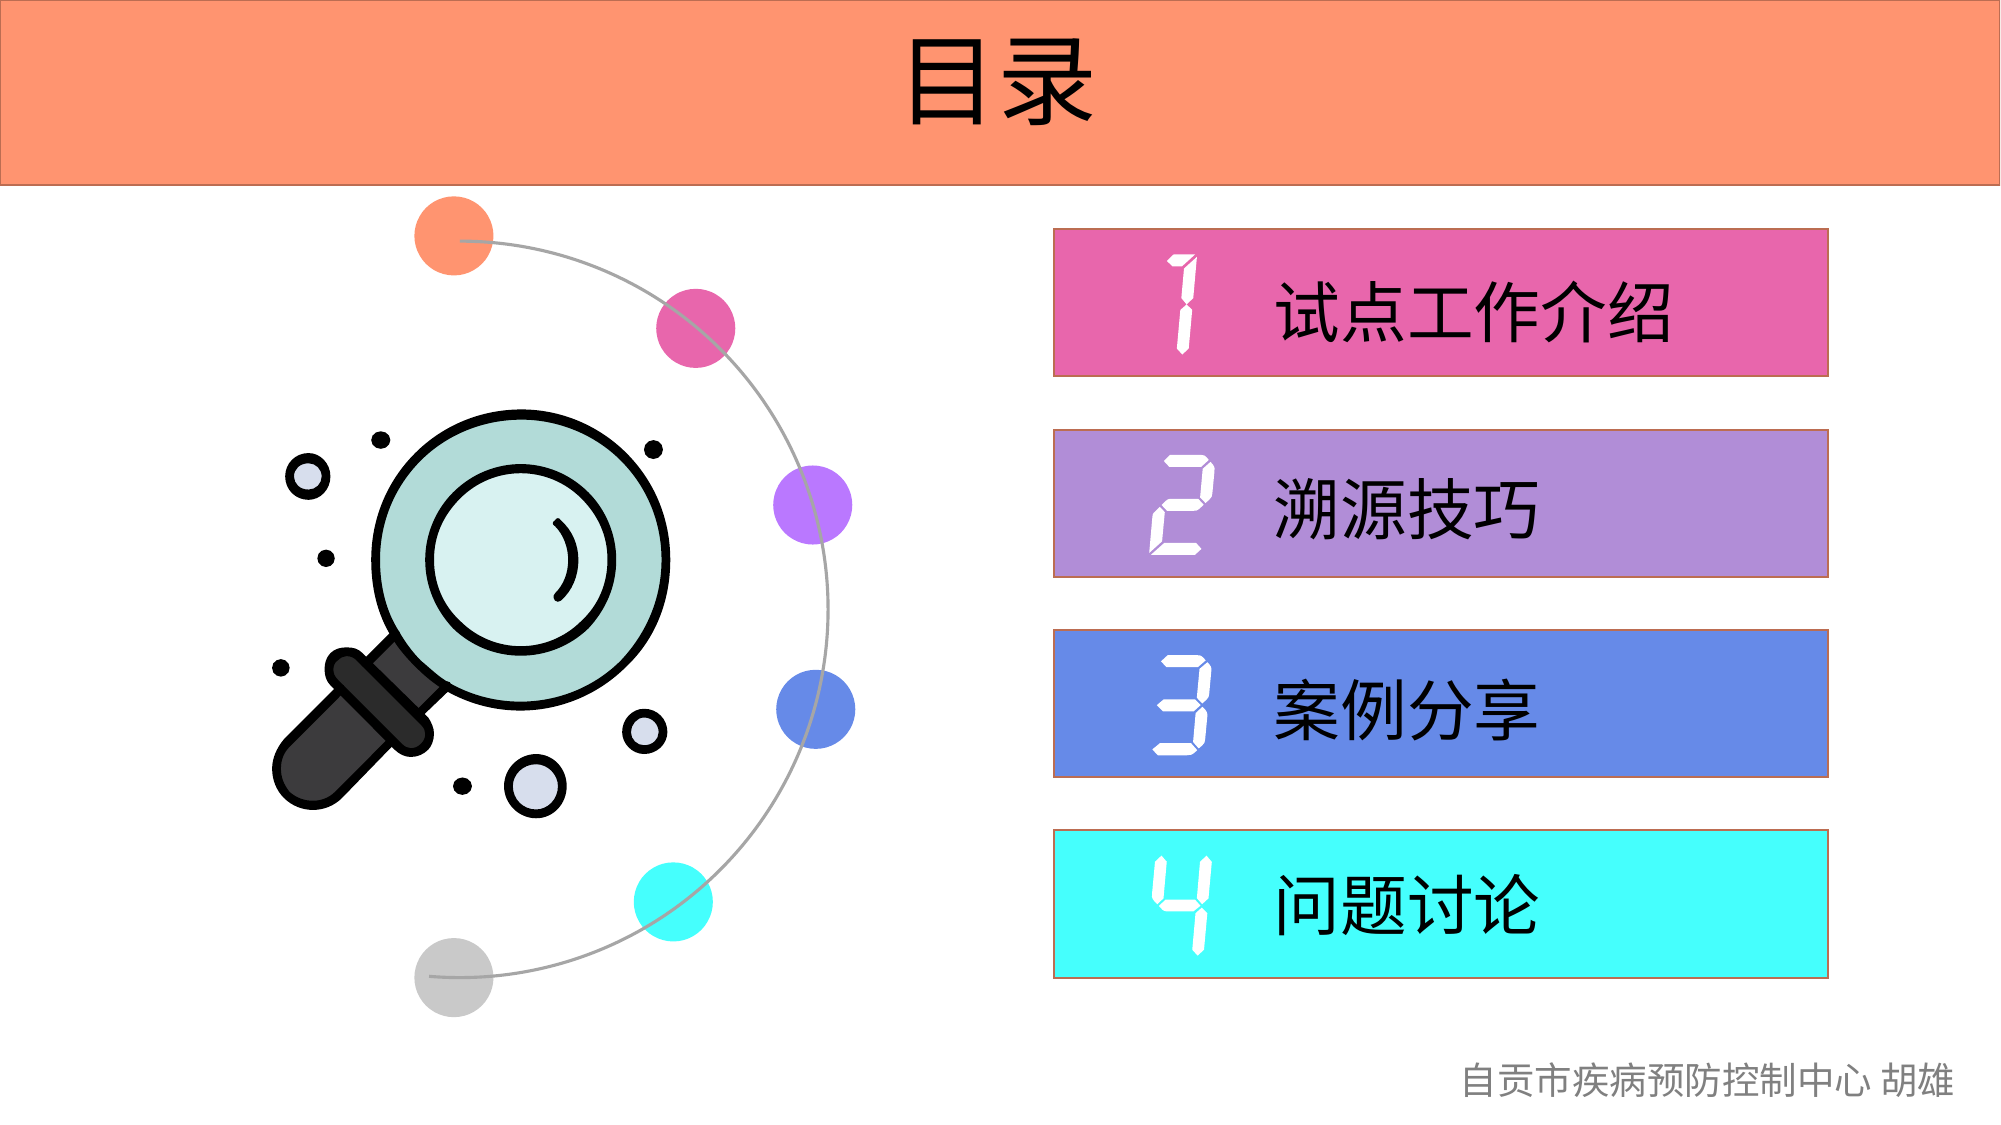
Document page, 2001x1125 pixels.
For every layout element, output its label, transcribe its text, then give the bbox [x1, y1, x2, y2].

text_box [91, 196, 856, 1018]
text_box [1053, 229, 1828, 377]
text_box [1053, 429, 1828, 577]
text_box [1053, 830, 1828, 978]
list 目录 [882, 23, 1118, 157]
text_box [1053, 629, 1828, 778]
